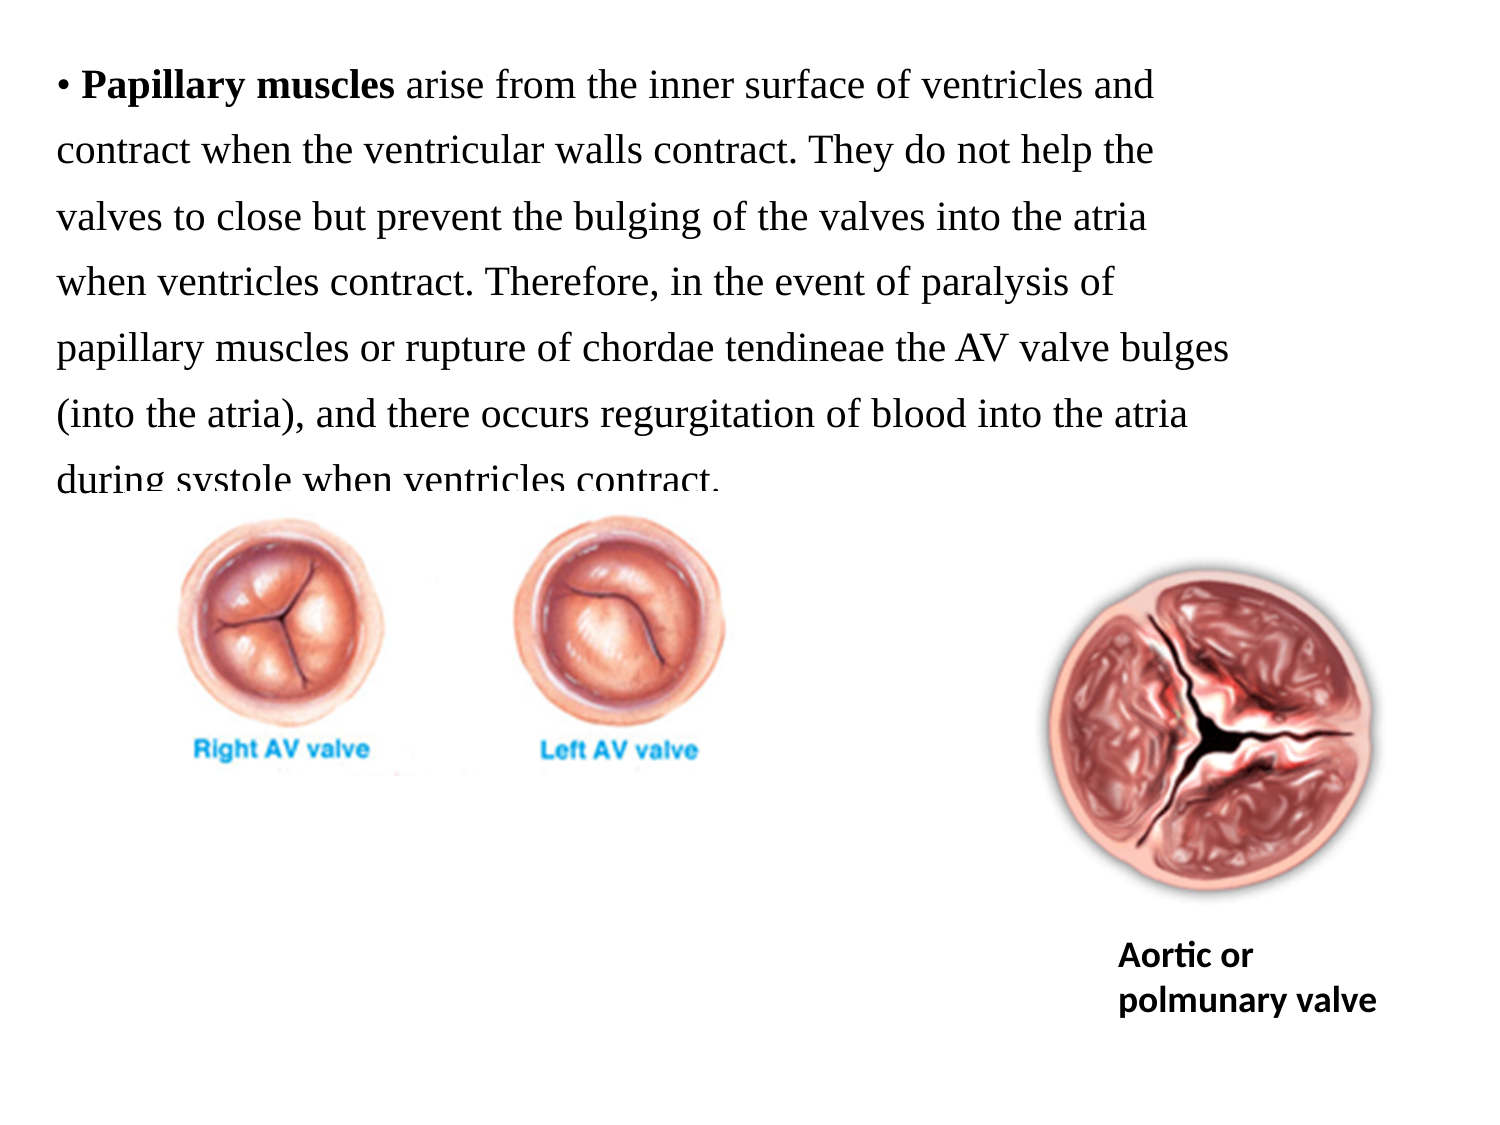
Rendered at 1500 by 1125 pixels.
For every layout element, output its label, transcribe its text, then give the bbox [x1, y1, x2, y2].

picture [1033, 551, 1388, 906]
list • Papillary muscles arise from the inner surface of ventricles and contract when the ventricular walls contract. They do not help the valves to close but prevent the bulging of the valves into the atria when ventricles contract. Therefore, in the event of paralysis of papillary muscles or rupture of chordae tendineae the AV valve bulges (into the atria), and there occurs regurgitation of blood into the atria during systole when ventricles contract. [41, 54, 1425, 1059]
picture [124, 491, 750, 776]
text_box Aortic or polmunary valve [1103, 922, 1399, 1028]
